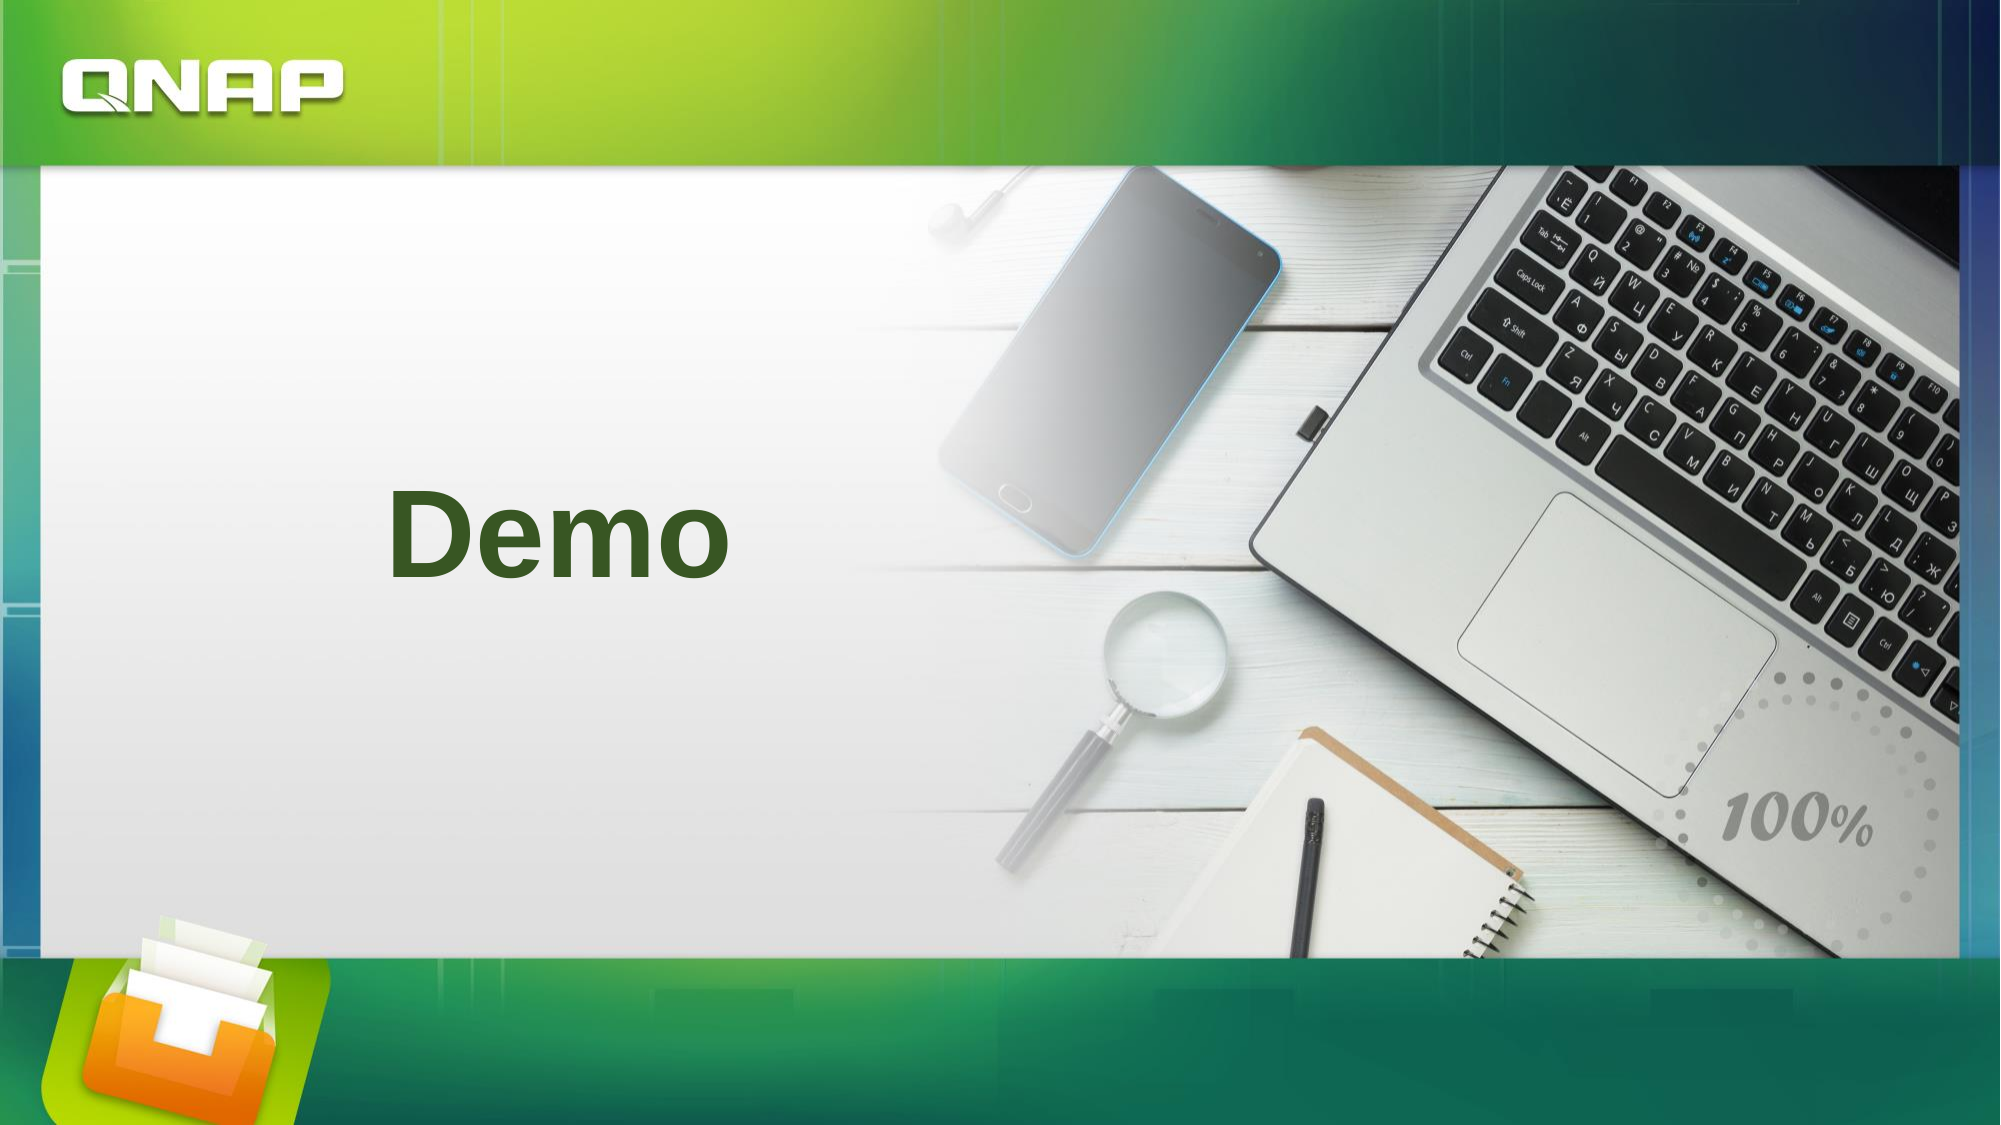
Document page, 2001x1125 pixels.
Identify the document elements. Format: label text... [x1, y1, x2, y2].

title Demo [97, 232, 1022, 842]
picture [0, 0, 2000, 1125]
